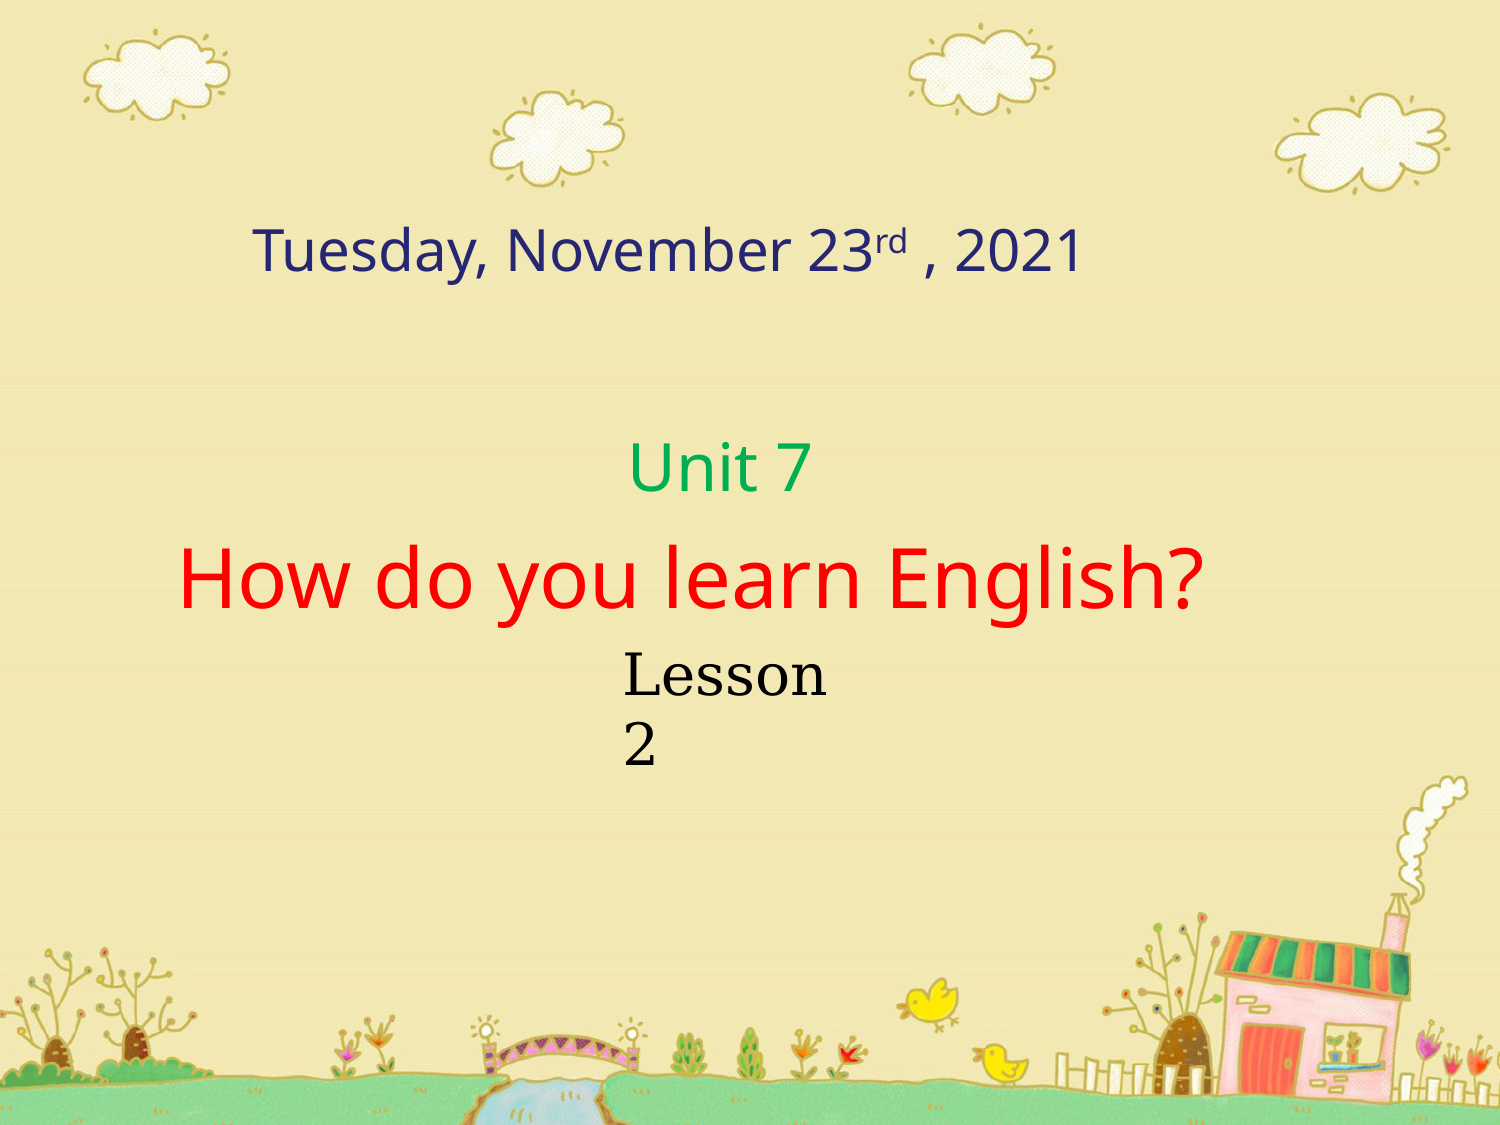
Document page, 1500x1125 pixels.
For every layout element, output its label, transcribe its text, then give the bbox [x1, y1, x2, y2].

text_box How do you learn English? [139, 517, 1365, 633]
text_box Tuesday, November 23rd , 2021 [237, 205, 1313, 290]
picture [0, 0, 1500, 1125]
text_box Lesson 2 [607, 630, 870, 785]
text_box Unit 7 [612, 417, 893, 512]
